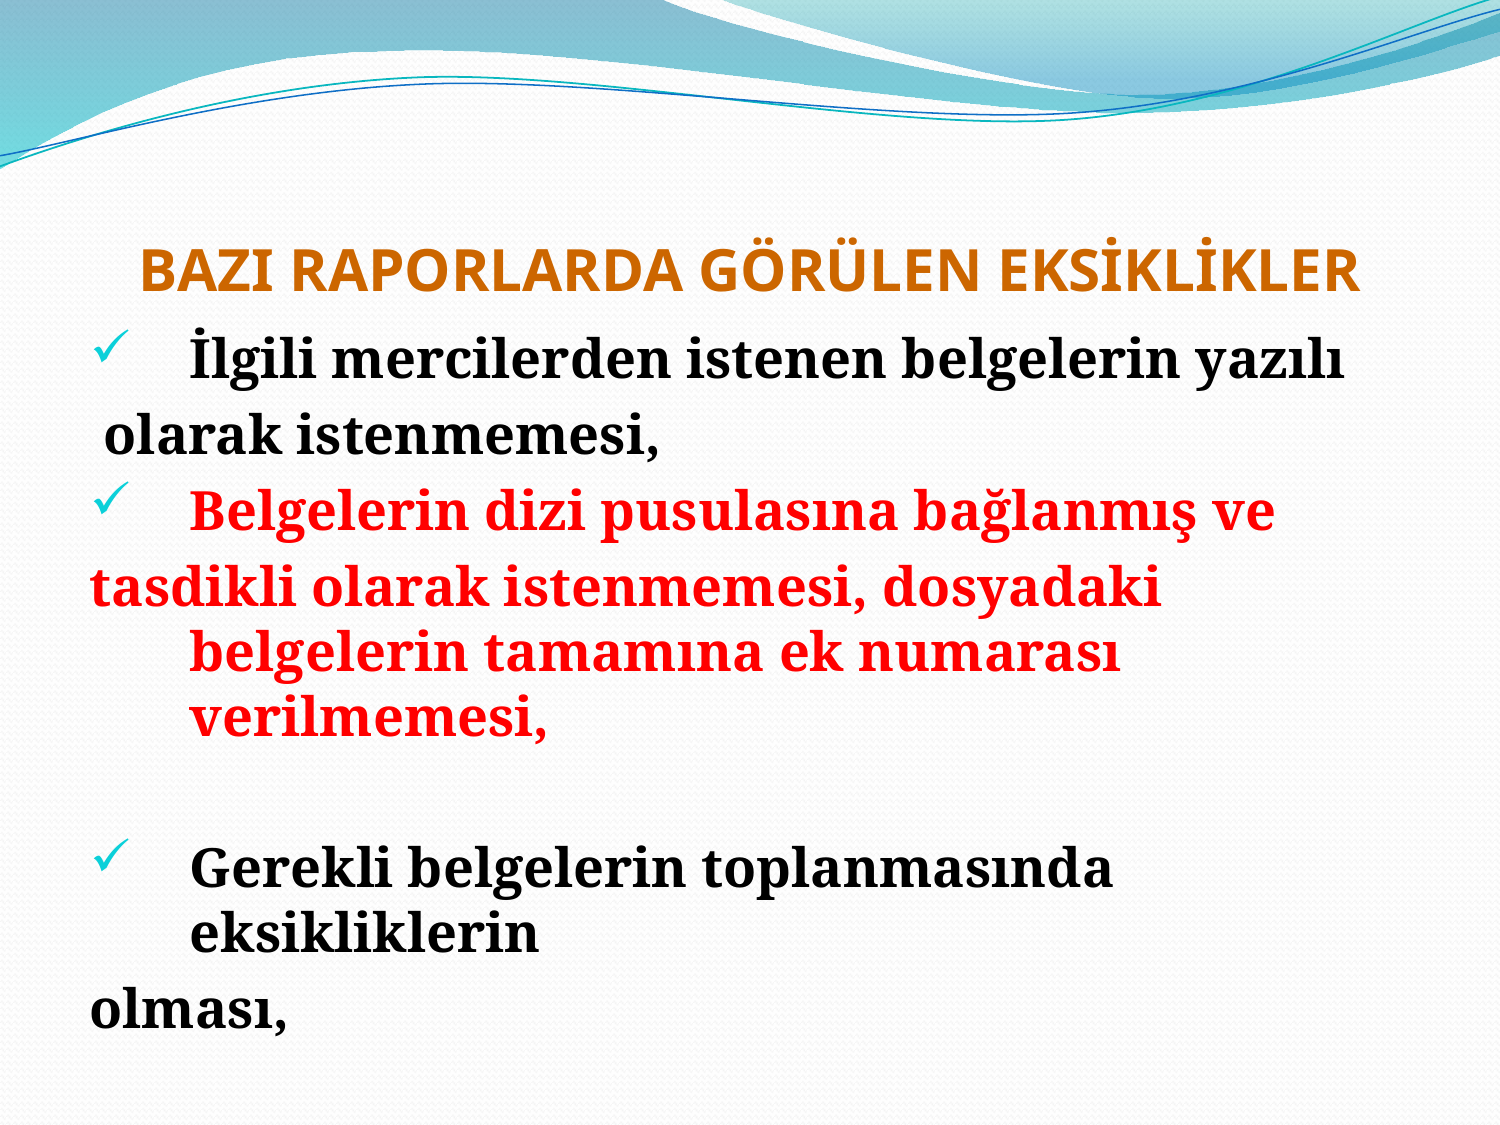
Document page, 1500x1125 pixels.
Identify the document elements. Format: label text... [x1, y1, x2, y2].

title BAZI RAPORLARDA GÖRÜLEN EKSİKLİKLER [75, 115, 1425, 303]
list İlgili mercilerden istenen belgelerin yazılı olarak istenmemesi, Belgelerin dizi pusulasına bağlanmış ve tasdikli olarak istenmemesi, dosyadaki belgelerin tamamına ek numarası verilmemesi, Gerekli belgelerin toplanmasında eksikliklerin olması, [75, 317, 1425, 1038]
